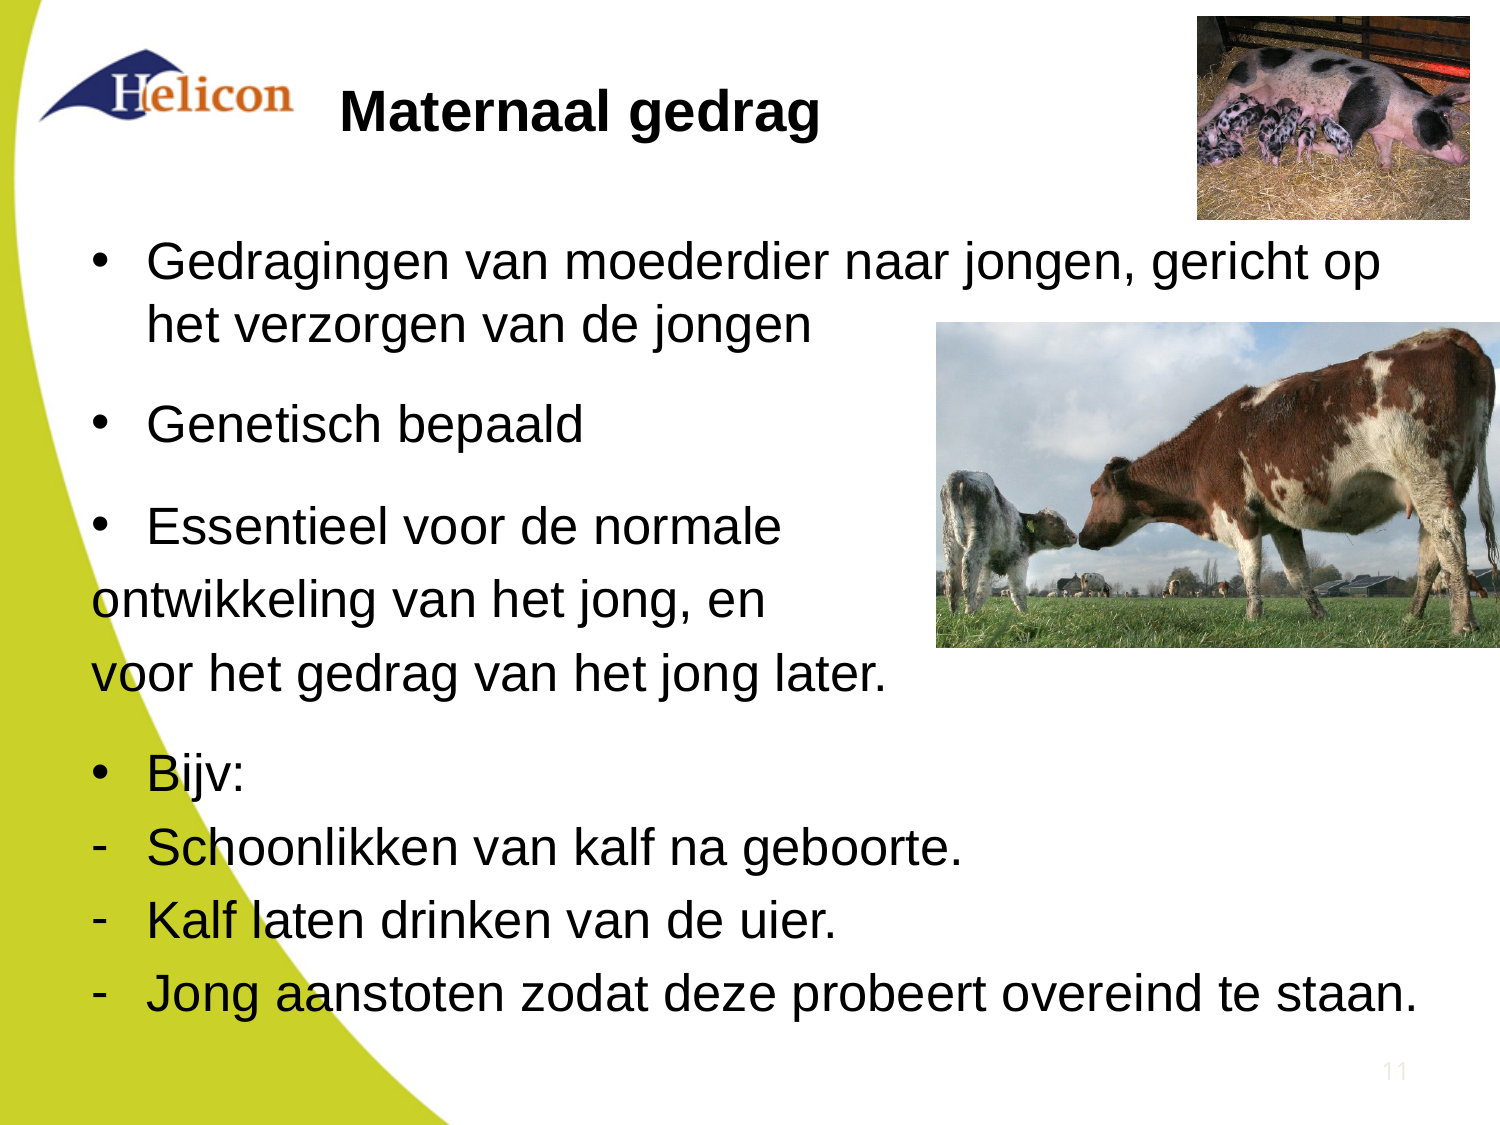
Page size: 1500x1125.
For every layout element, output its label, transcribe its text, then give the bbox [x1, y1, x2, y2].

list Gedragingen van moederdier naar jongen, gericht op het verzorgen van de jongen Genetisch bepaald Essentieel voor de normale ontwikkeling van het jong, en voor het gedrag van het jong later. Bijv: Schoonlikken van kalf na geboorte. Kalf laten drinken van de uier. Jong aanstoten zodat deze probeert overeind te staan. [76, 220, 1436, 1071]
title Maternaal gedrag [324, 54, 1191, 161]
slide_number 11 [1074, 1042, 1425, 1103]
picture [0, 0, 1500, 1125]
